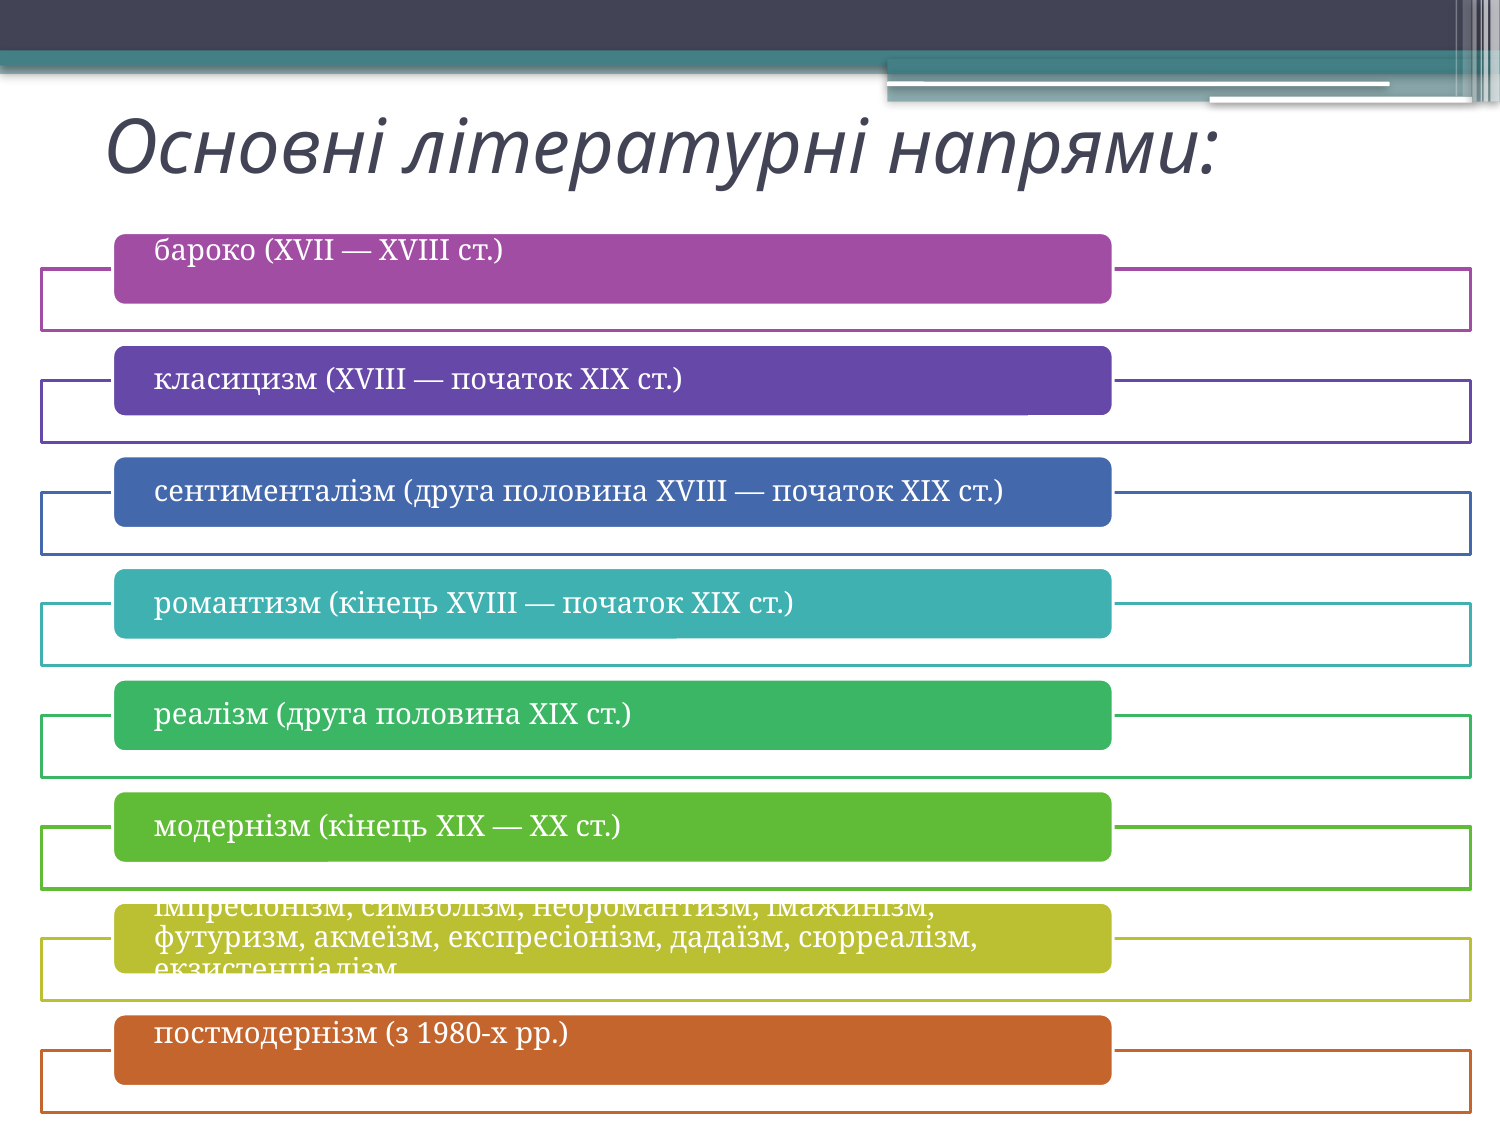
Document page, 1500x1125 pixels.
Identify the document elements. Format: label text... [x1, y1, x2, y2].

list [41, 219, 1471, 1125]
title Основні літературні напрями: [88, 90, 1439, 197]
